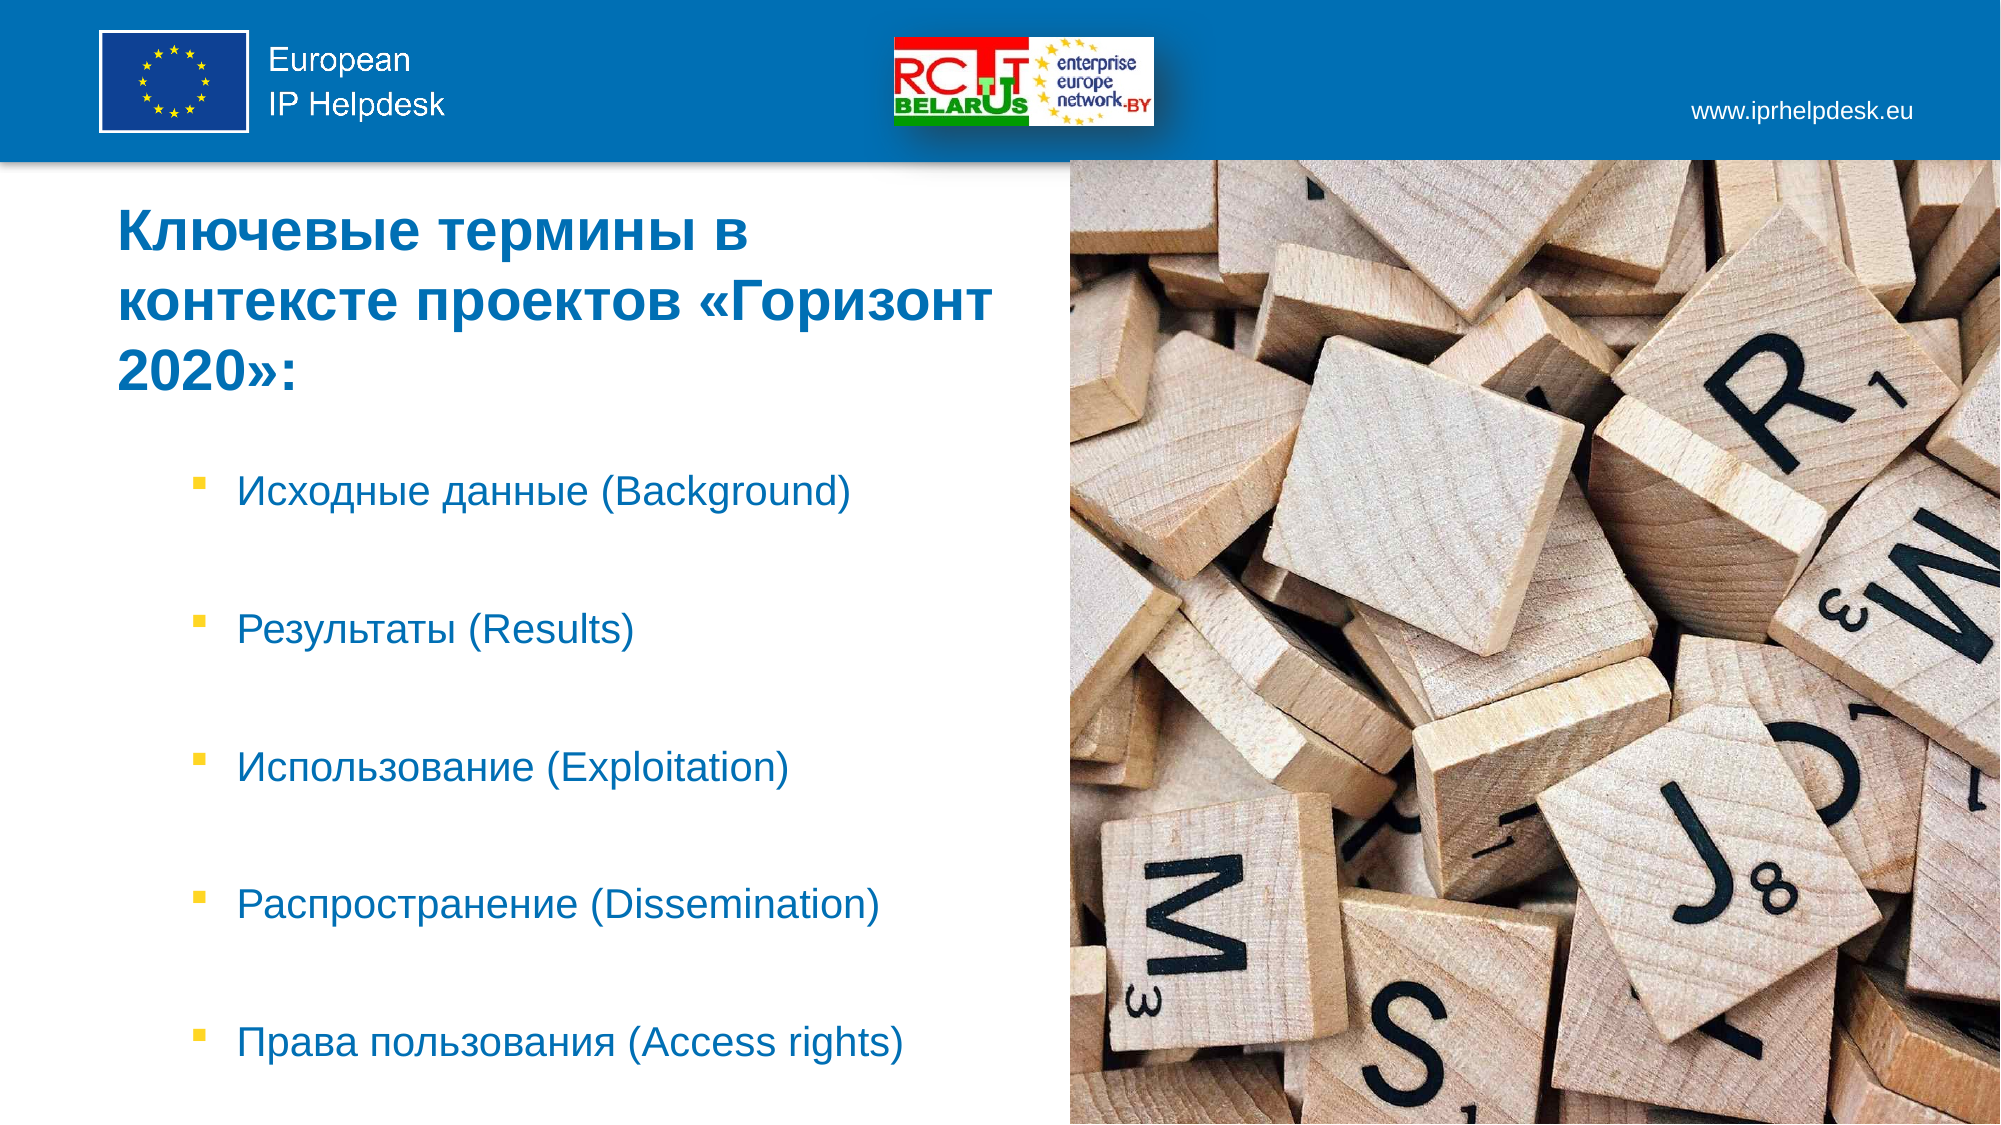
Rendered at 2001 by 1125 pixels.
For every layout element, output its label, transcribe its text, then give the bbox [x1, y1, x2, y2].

list Исходные данные (Background) Результаты (Results) Использование (Exploitation) Распространение (Dissemination) Права пользования (Access rights) [99, 456, 1012, 1029]
picture [99, 30, 445, 133]
picture [1069, 160, 2000, 1124]
title Ключевые термины в контексте проектов «Горизонт 2020»: [102, 184, 1012, 398]
picture [893, 37, 1155, 127]
